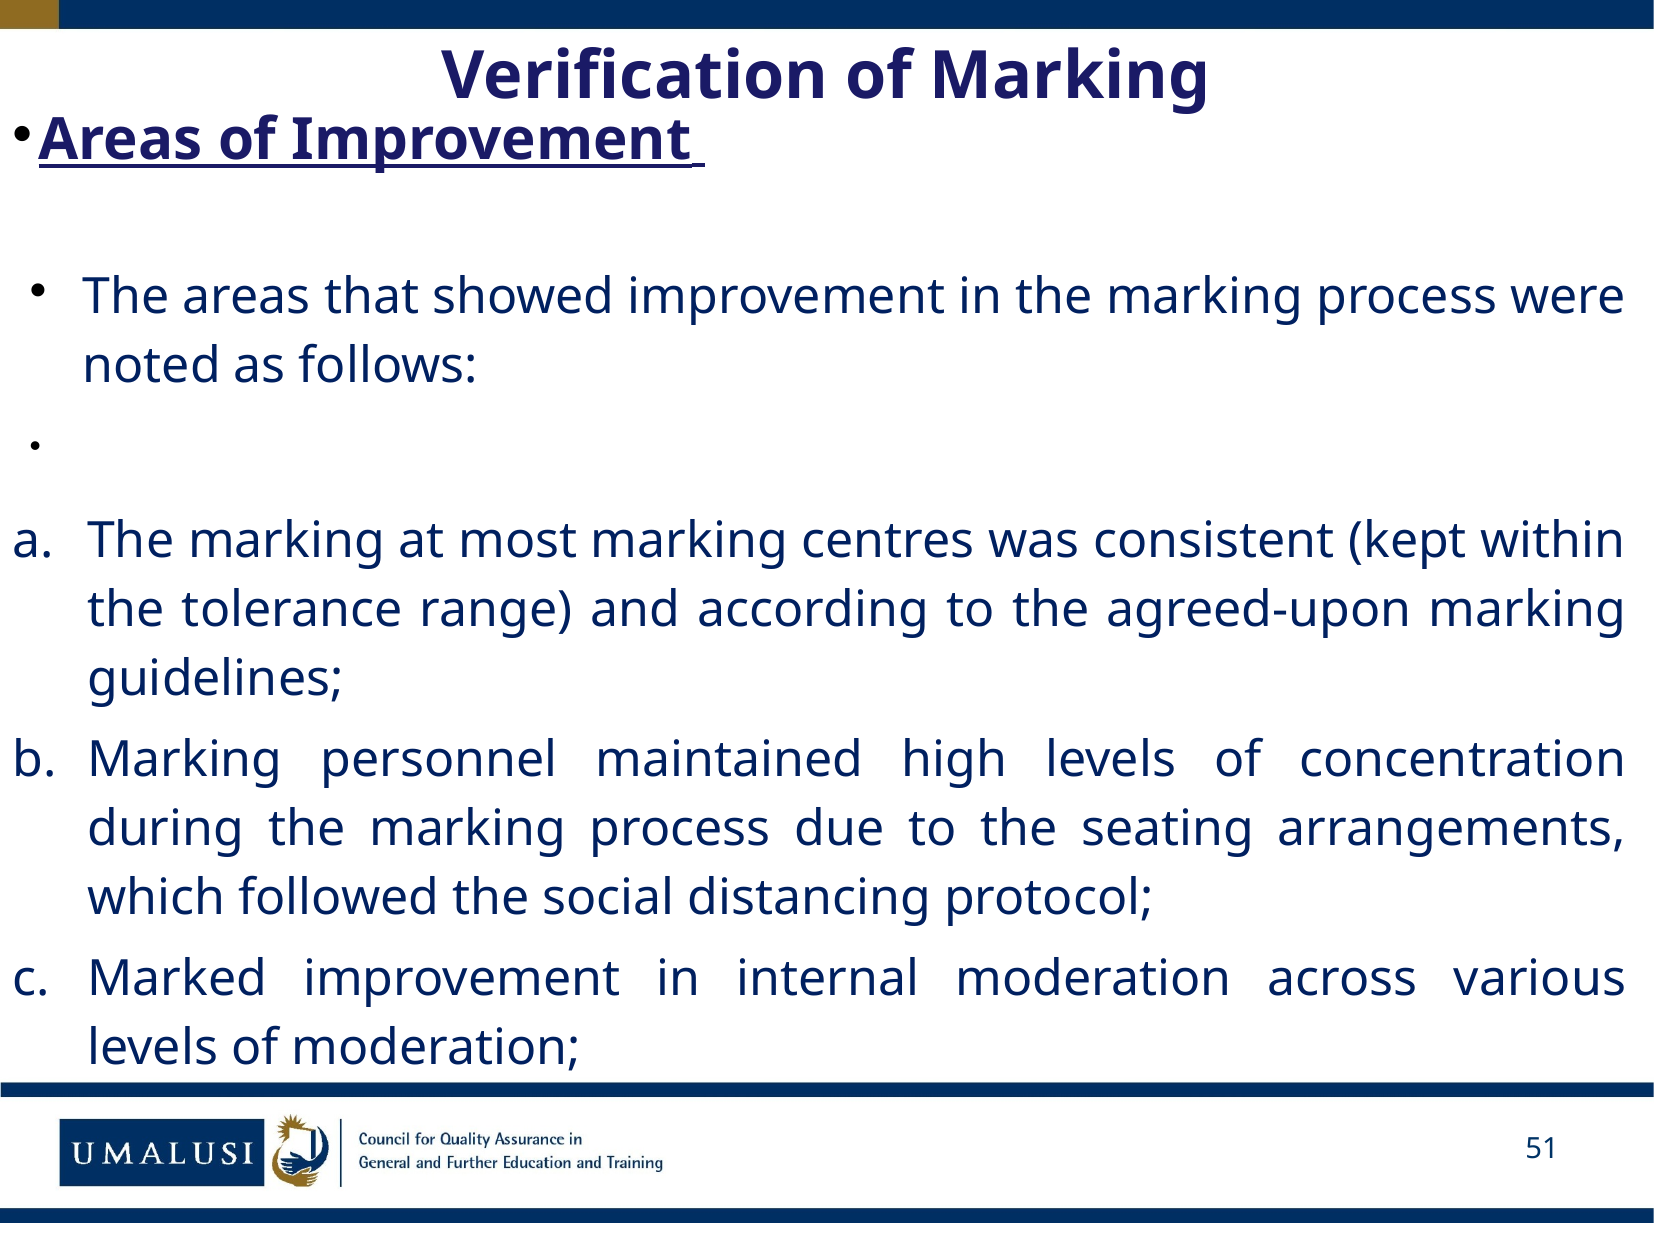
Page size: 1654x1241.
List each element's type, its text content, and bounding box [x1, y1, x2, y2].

list Areas of Improvement The areas that showed improvement in the marking process were noted as follows: The marking at most marking centres was consistent (kept within the tolerance range) and according to the agreed-upon marking guidelines; Marking personnel maintained high levels of concentration during the marking process due to the seating arrangements, which followed the social distancing protocol; Marked improvement in internal moderation across various levels of moderation; [11, 107, 1627, 1058]
text_box Verification of Marking [82, 32, 1571, 120]
picture [0, 0, 1654, 154]
picture [0, 950, 1654, 1223]
text_box 51 [1482, 1121, 1602, 1172]
